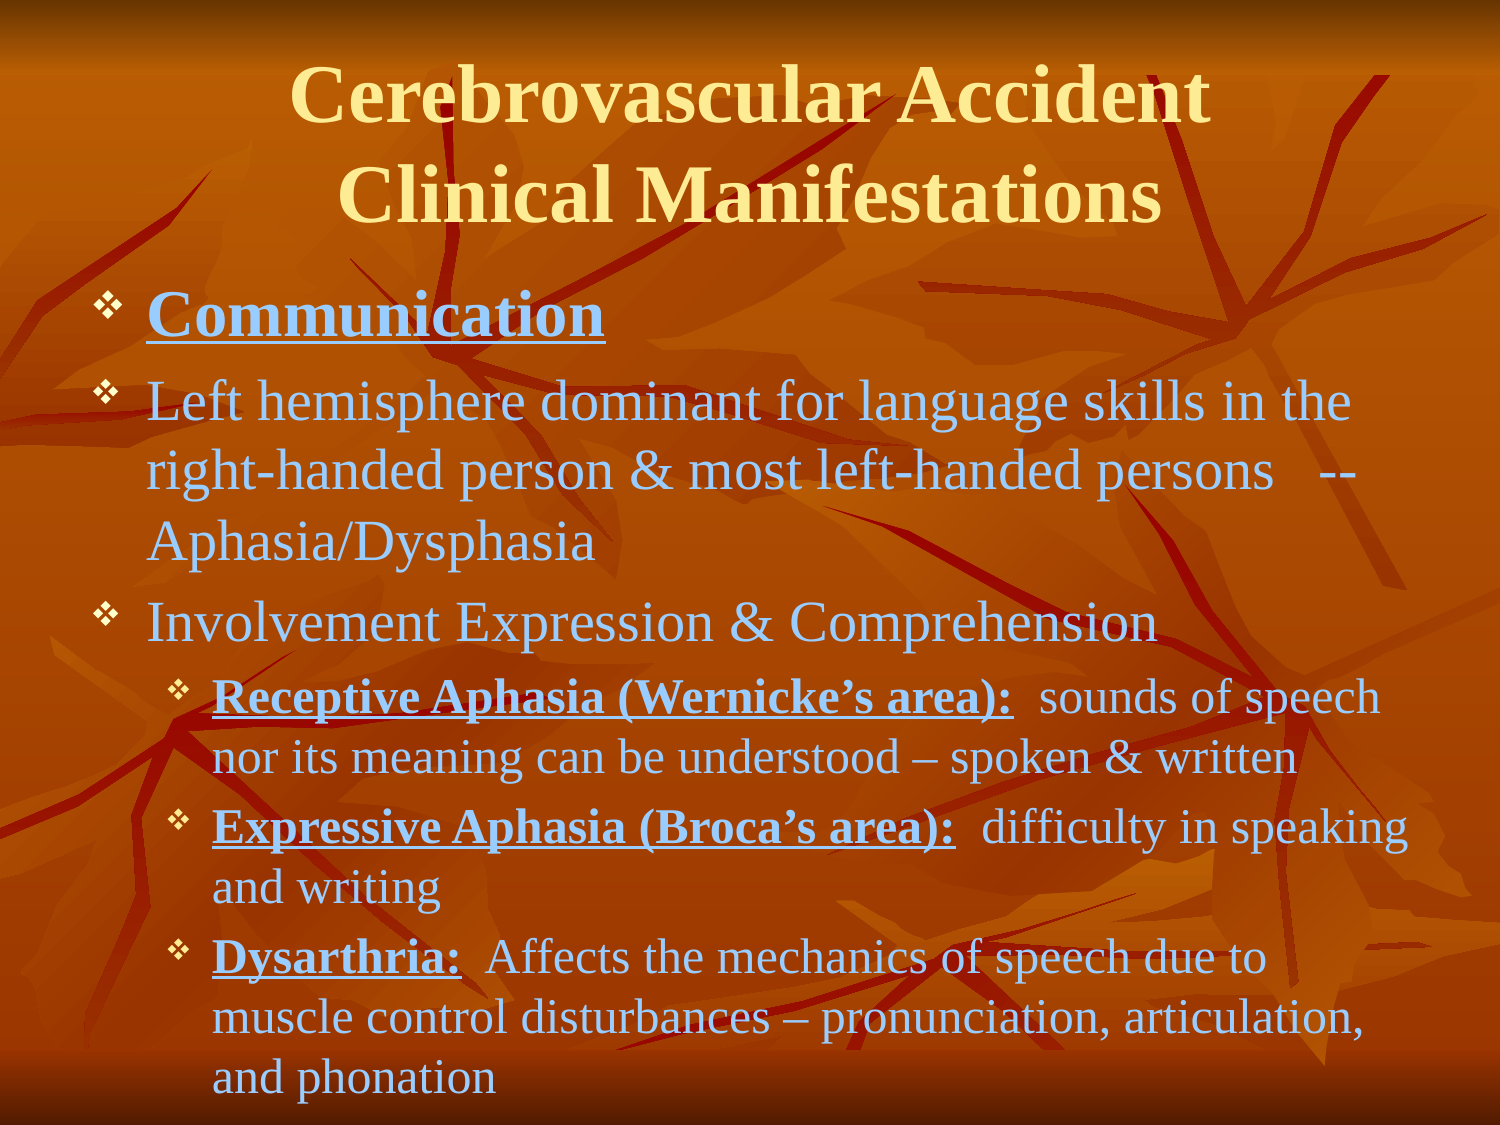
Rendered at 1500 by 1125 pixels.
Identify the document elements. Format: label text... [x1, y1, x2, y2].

title Cerebrovascular Accident Clinical Manifestations [74, 45, 1426, 234]
list Communication Left hemisphere dominant for language skills in the right-handed person & most left-handed persons -- Aphasia/Dysphasia Involvement Expression & Comprehension Receptive Aphasia (Wernicke’s area): sounds of speech nor its meaning can be understood – spoken & written Expressive Aphasia (Broca’s area): difficulty in speaking and writing Dysarthria: Affects the mechanics of speech due to muscle control disturbances – pronunciation, articulation, and phonation [74, 262, 1426, 1125]
